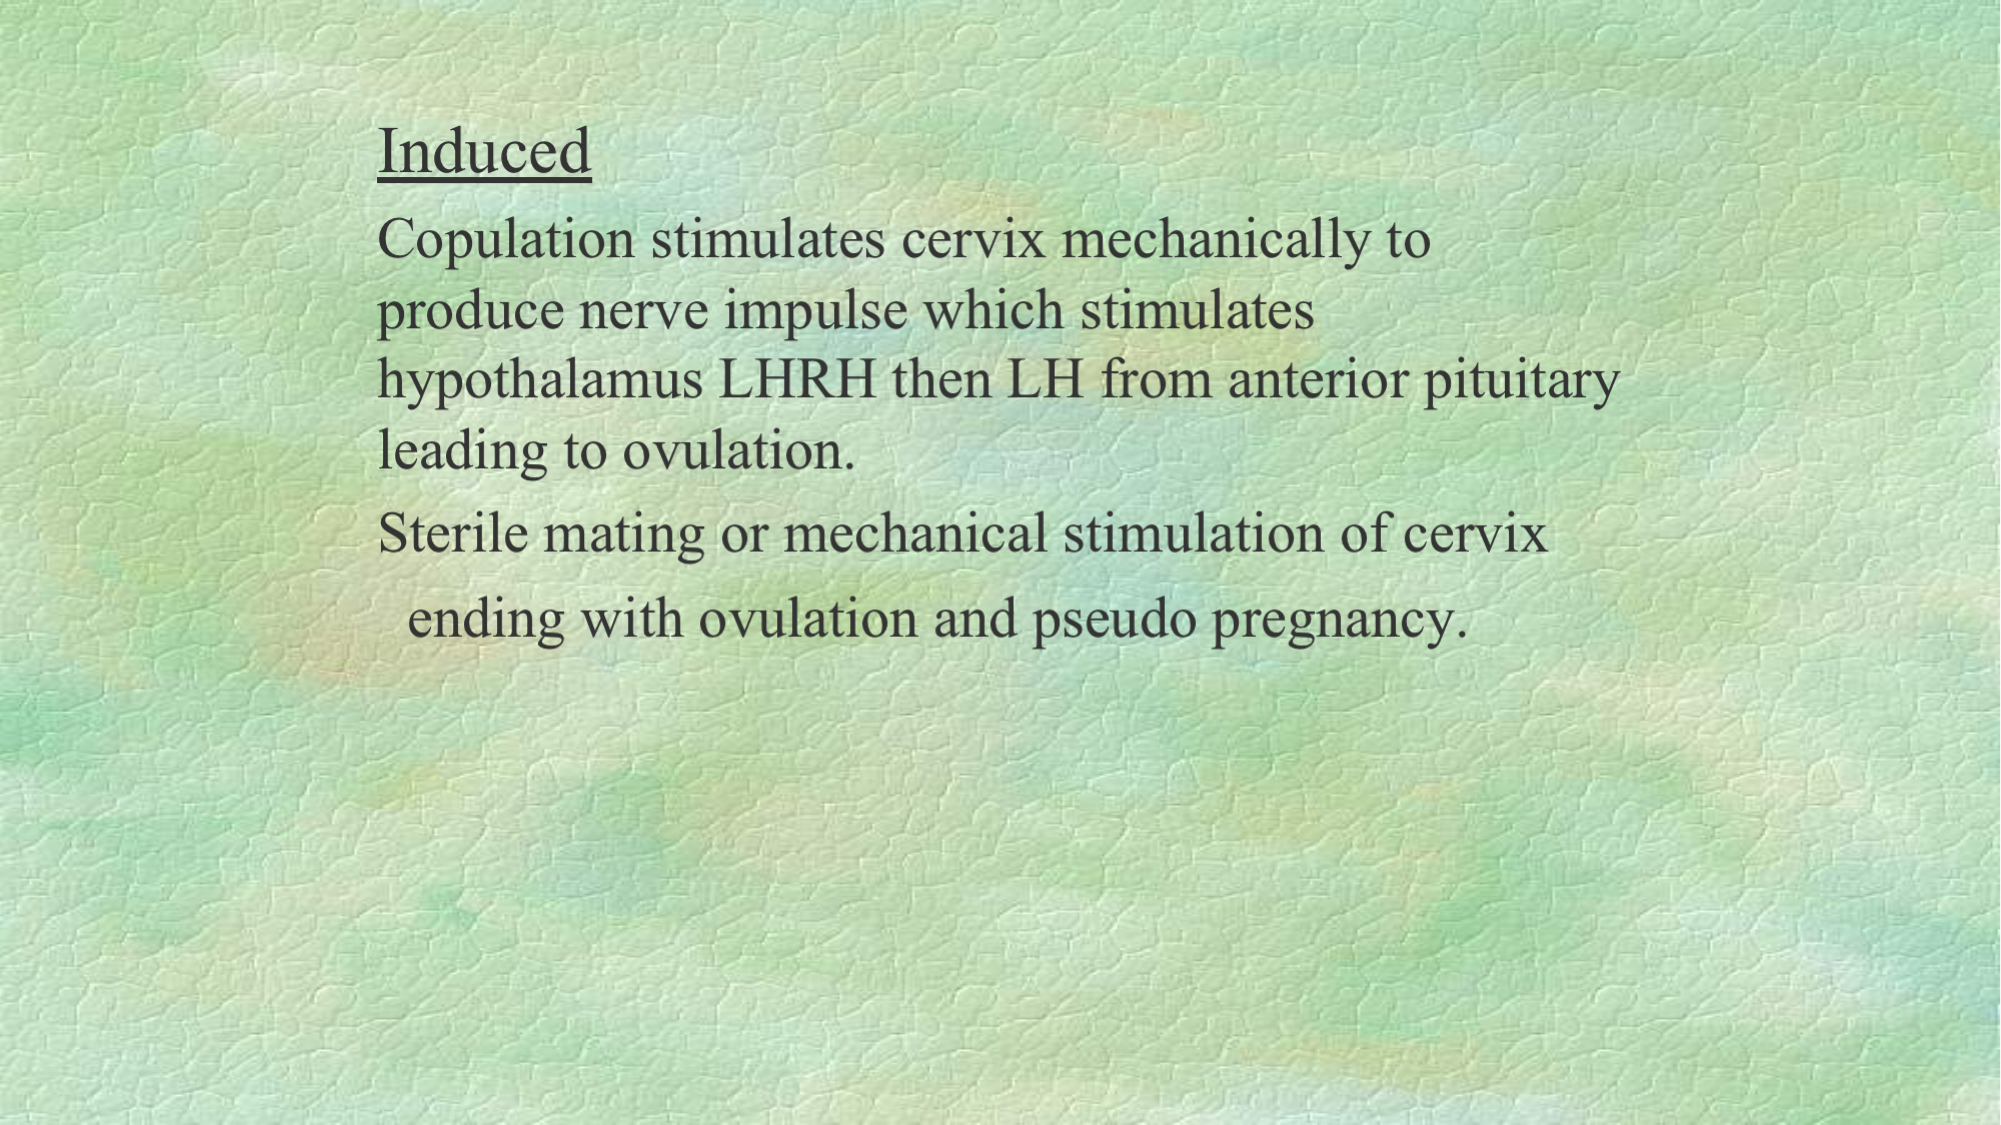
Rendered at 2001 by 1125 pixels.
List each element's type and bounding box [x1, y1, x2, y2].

list [335, 85, 1672, 1076]
picture [0, 0, 2001, 1125]
